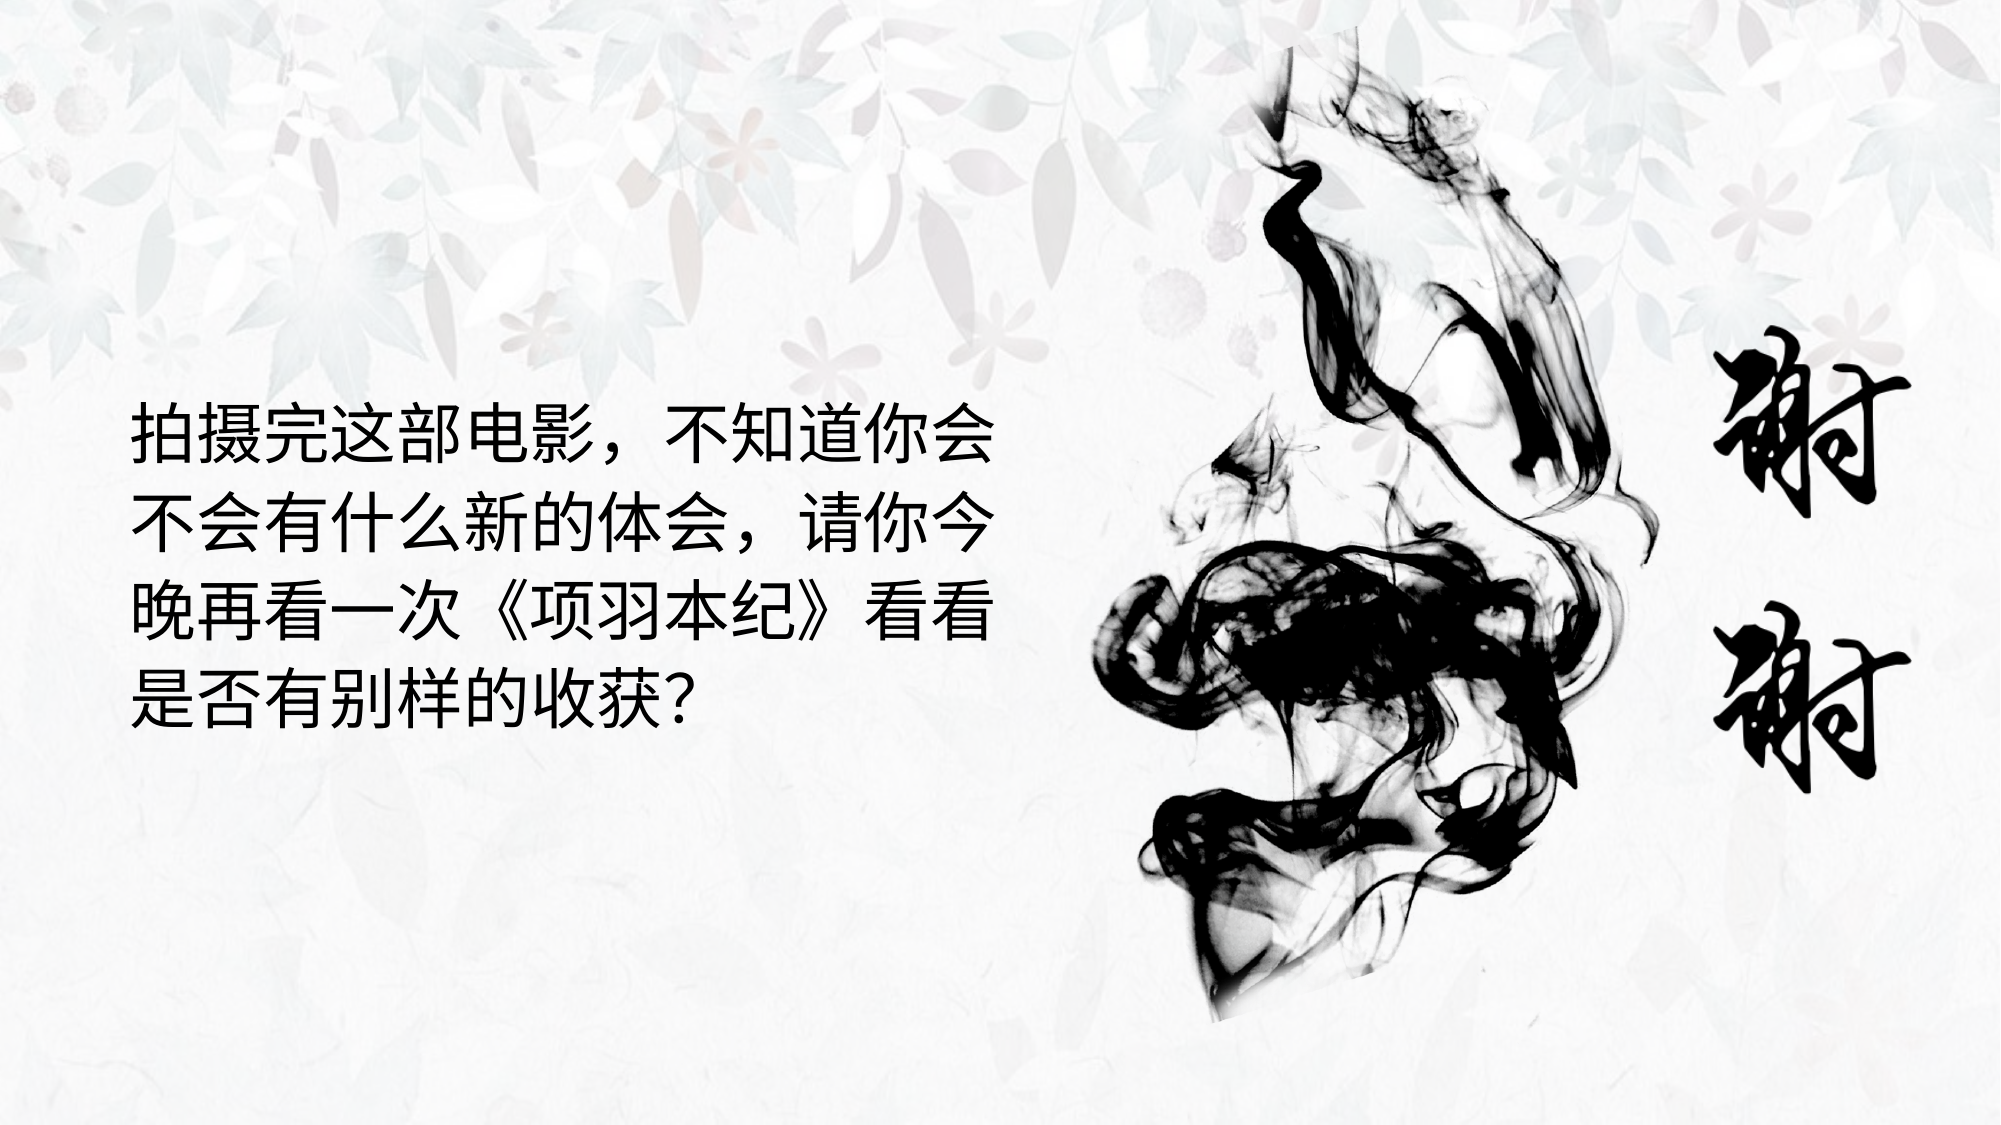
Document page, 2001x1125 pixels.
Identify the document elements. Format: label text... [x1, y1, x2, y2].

picture [1024, 23, 1942, 1045]
text_box 拍摄完这部电影，不知道你会不会有什么新的体会，请你今晚再看一次《项羽本纪》看看是否有别样的收获？ [114, 376, 1024, 745]
